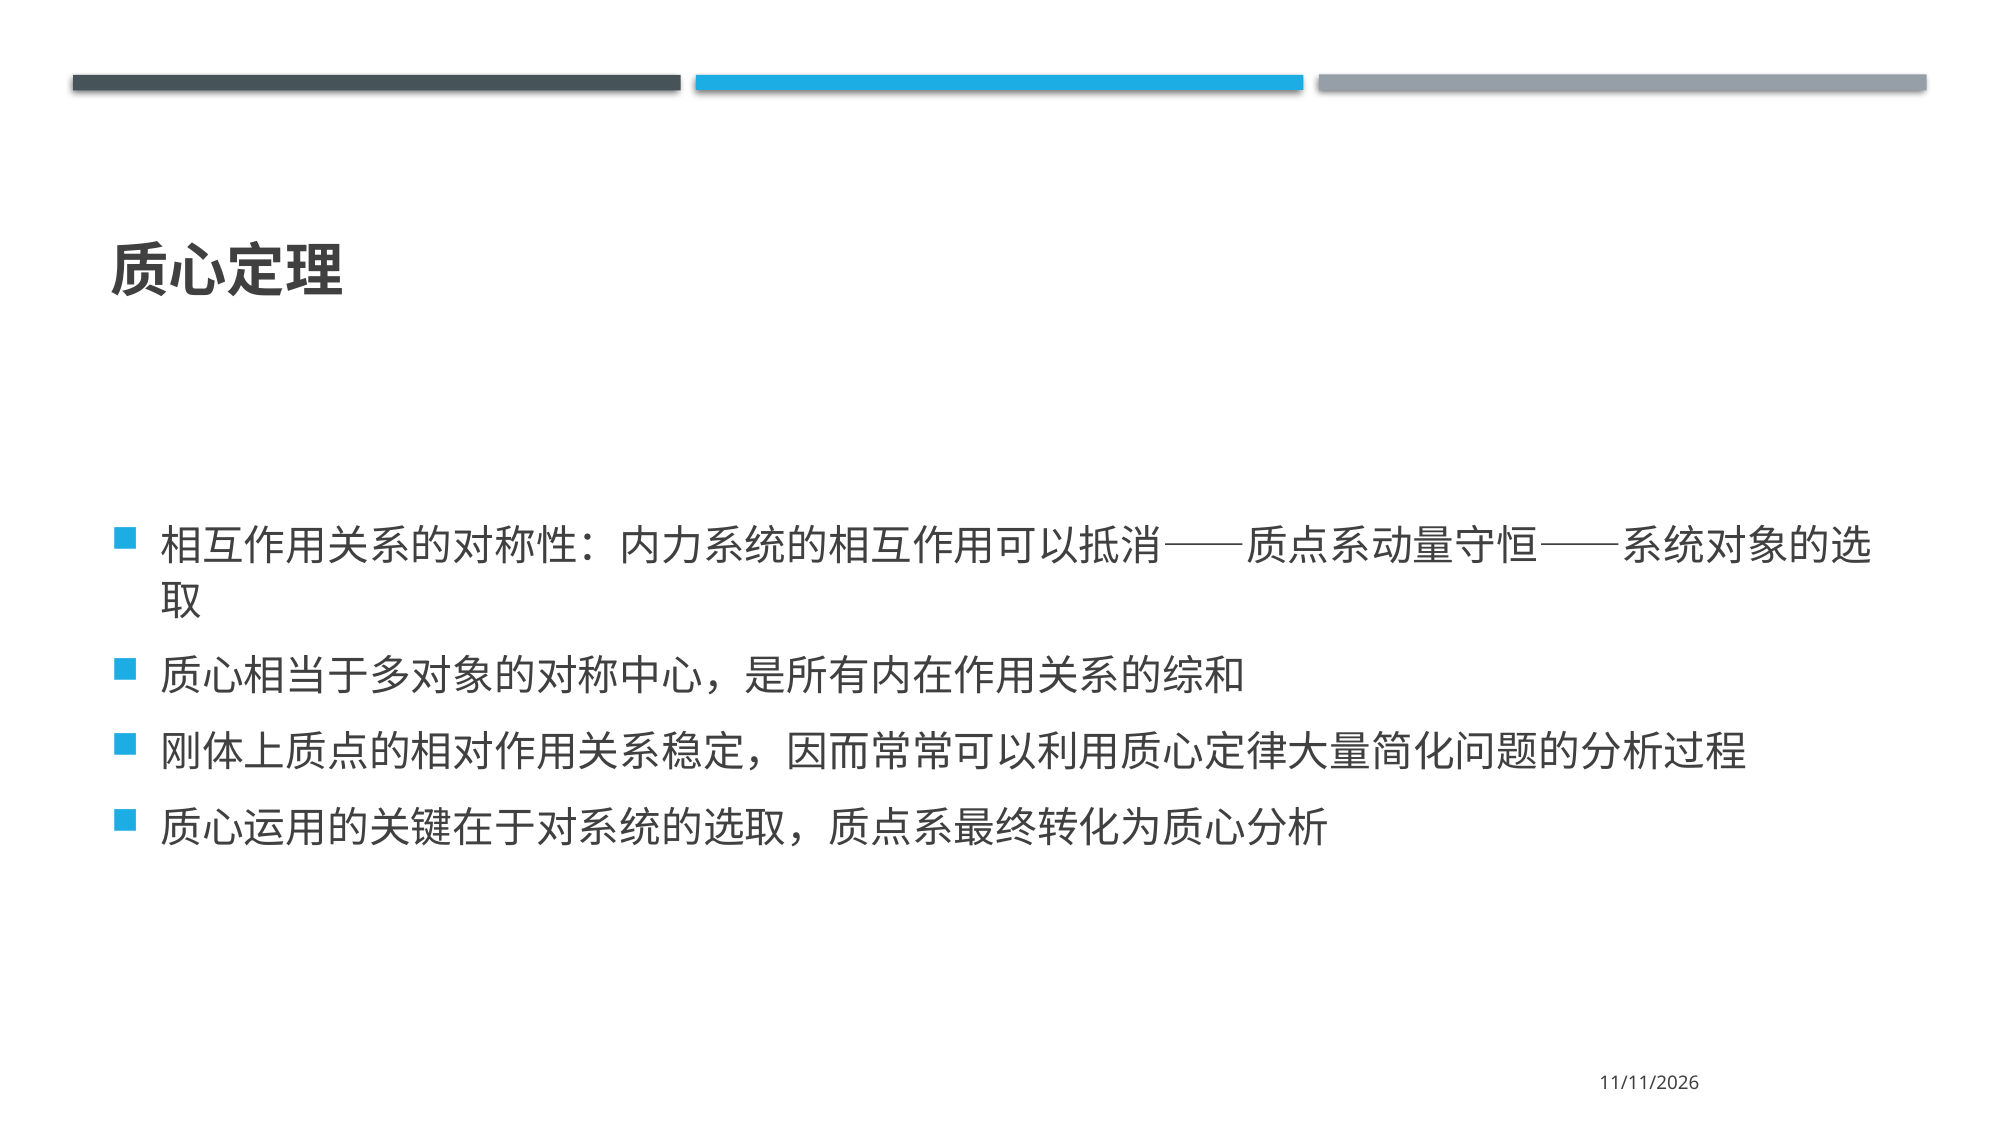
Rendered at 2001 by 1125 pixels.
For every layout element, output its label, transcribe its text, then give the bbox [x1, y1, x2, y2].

title 质心定理 [95, 115, 1905, 311]
list 相互作用关系的对称性：内力系统的相互作用可以抵消——质点系动量守恒——系统对象的选取 质心相当于多对象的对称中心，是所有内在作用关系的综和 刚体上质点的相对作用关系稳定，因而常常可以利用质心定律大量简化问题的分析过程 质心运用的关键在于对系统的选取，质点系最终转化为质心分析 [95, 383, 1905, 981]
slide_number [1247, 1053, 1715, 1114]
